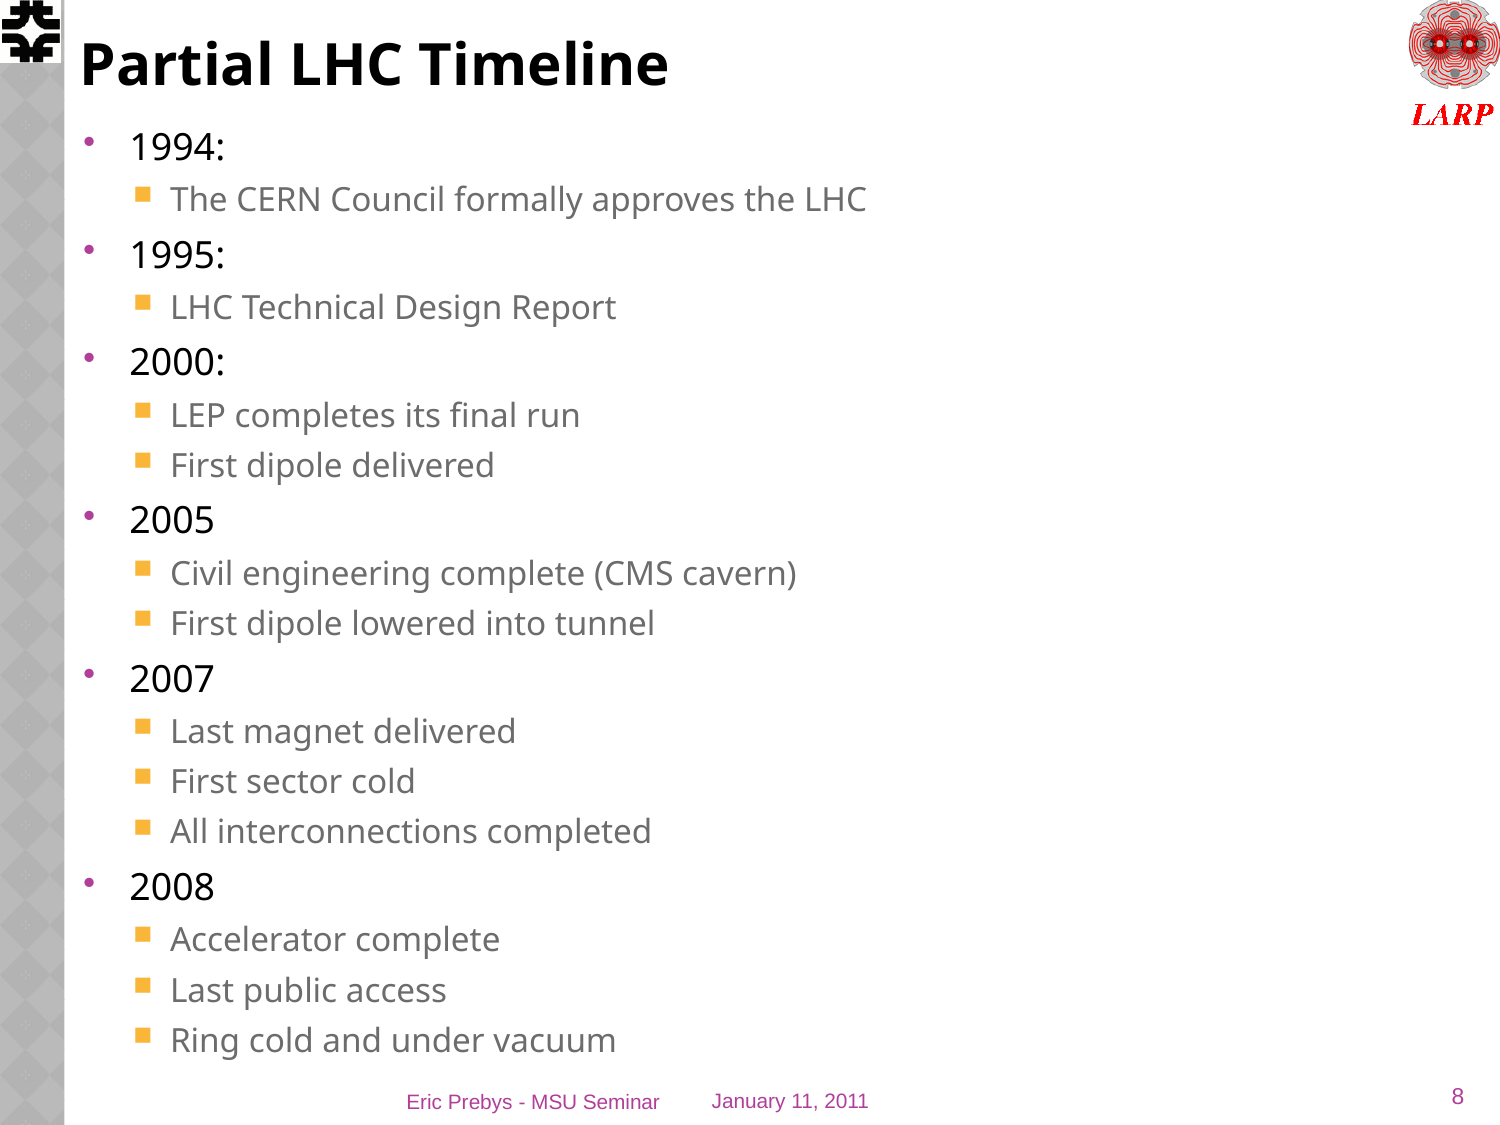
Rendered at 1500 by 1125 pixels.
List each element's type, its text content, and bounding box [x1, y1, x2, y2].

picture [0, 0, 61, 63]
list 1994: The CERN Council formally approves the LHC 1995: LHC Technical Design Report 2000: LEP completes its final run First dipole delivered 2005 Civil engineering complete (CMS cavern) First dipole lowered into tunnel 2007 Last magnet delivered First sector cold All interconnections completed 2008 Accelerator complete Last public access Ring cold and under vacuum [69, 114, 1441, 1047]
footer Eric Prebys - MSU Seminar [75, 1075, 675, 1114]
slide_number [696, 1075, 1025, 1114]
title Partial LHC Timeline [72, 24, 1428, 98]
table_cell Gauss [0, 0, 65, 1125]
picture [1406, 0, 1500, 125]
slide_number 8 [1367, 1071, 1465, 1110]
